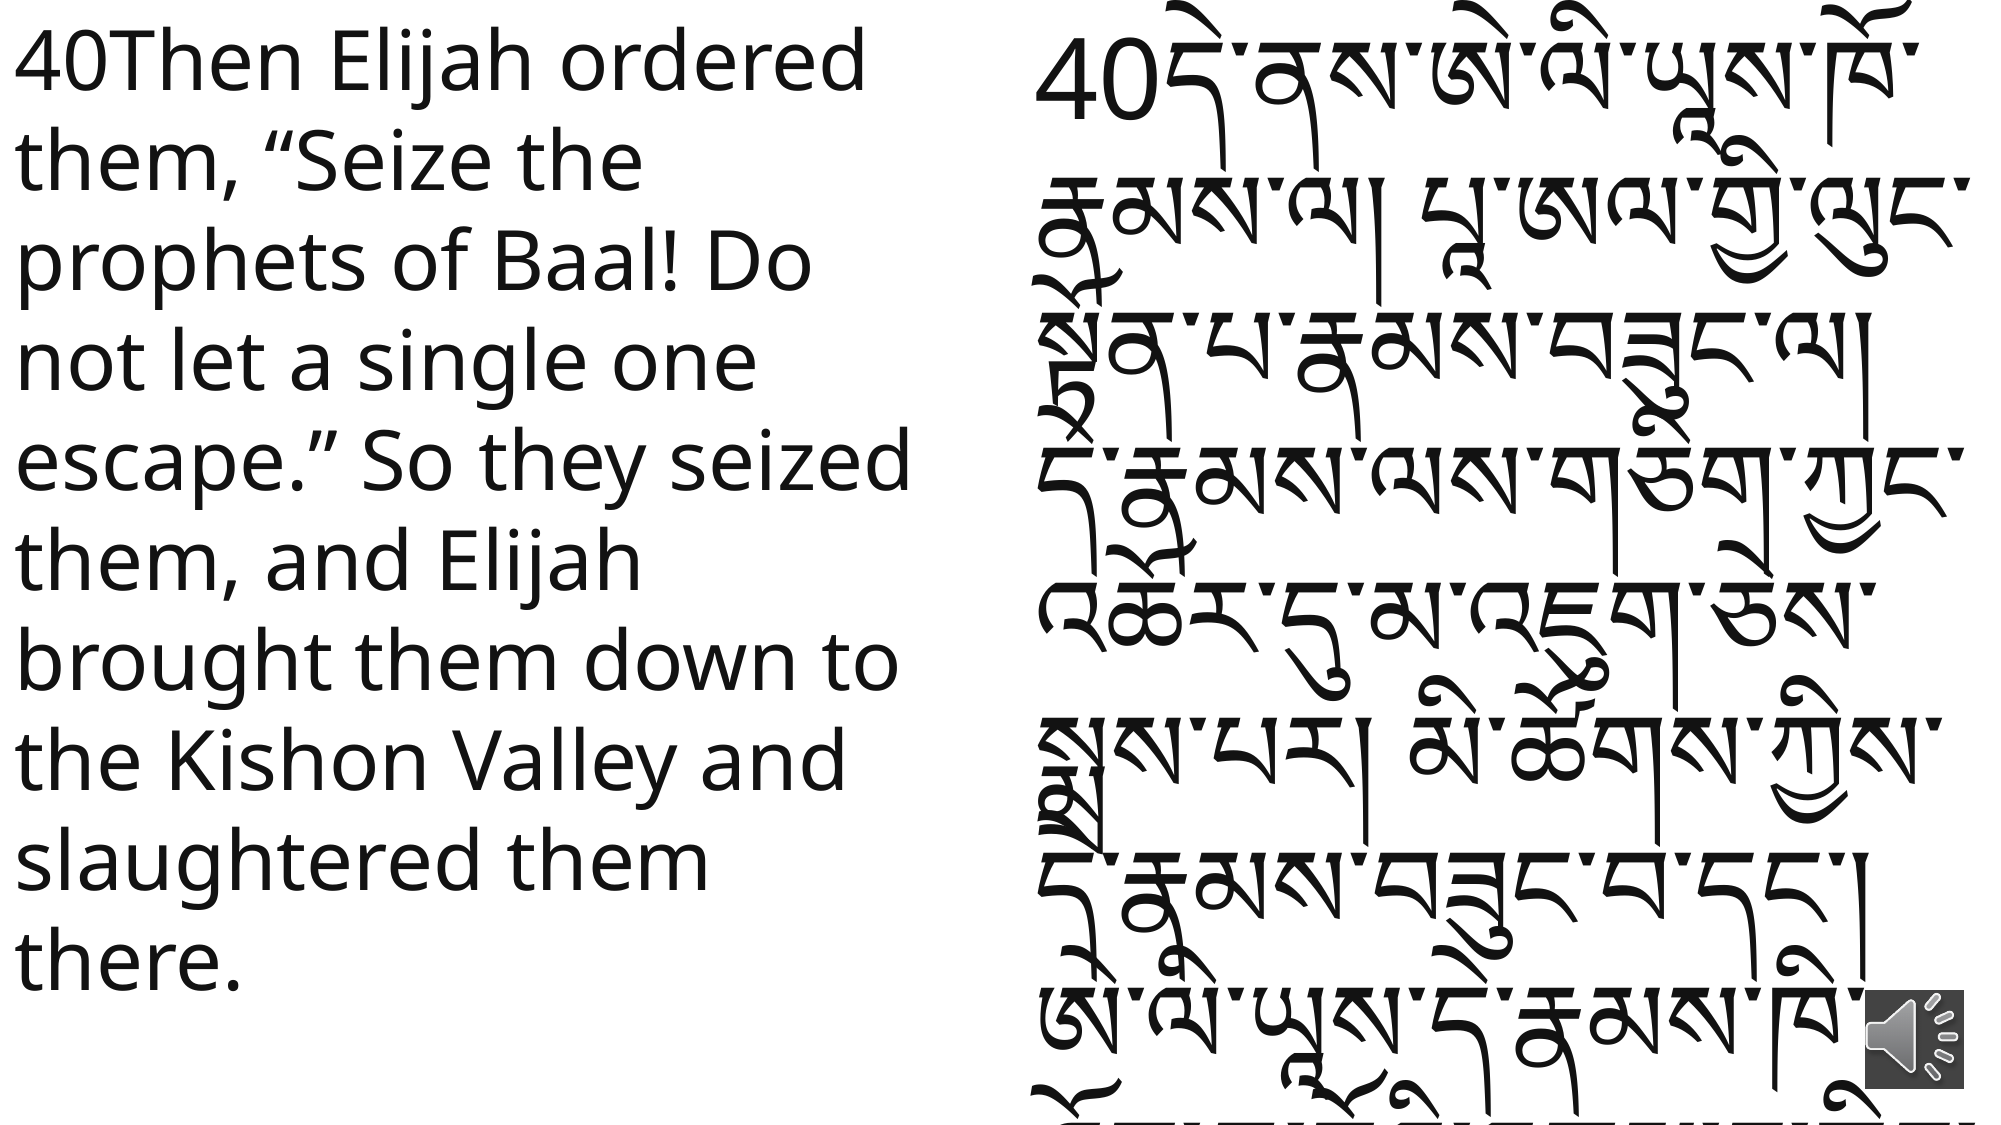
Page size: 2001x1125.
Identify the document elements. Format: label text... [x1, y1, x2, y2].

text_box 40དེ་ནས་ཨེ་ལི་ཡཱས་ཁོ་རྣམས་ལ། པཱ་ཨལ་གྱི་ལུང་སྟོན་པ་རྣམས་བཟུང་ལ། དེ་རྣམས་ལས་གཅིག་ཀྱང་འཆོར་དུ་མ་འཇུག་ཅེས་སྨྲས་པར། མི་ཚོགས་ཀྱིས་དེ་རྣམས་བཟུང་བ་དང་། ཨེ་ལི་ཡཱས་དེ་རྣམས་ཁི་ཤོན་ཆུ་བོའི་འགྲམ་དུ་ཁྲིད་ནས་དེ་རུ་བསད་དོ། ། [1019, 0, 2000, 1125]
picture [1864, 989, 1965, 1090]
text_box 40Then Elijah ordered them, “Seize the prophets of Baal! Do not let a single one escape.” So they seized them, and Elijah brought them down to the Kishon Valley and slaughtered them there. [0, 0, 981, 1125]
